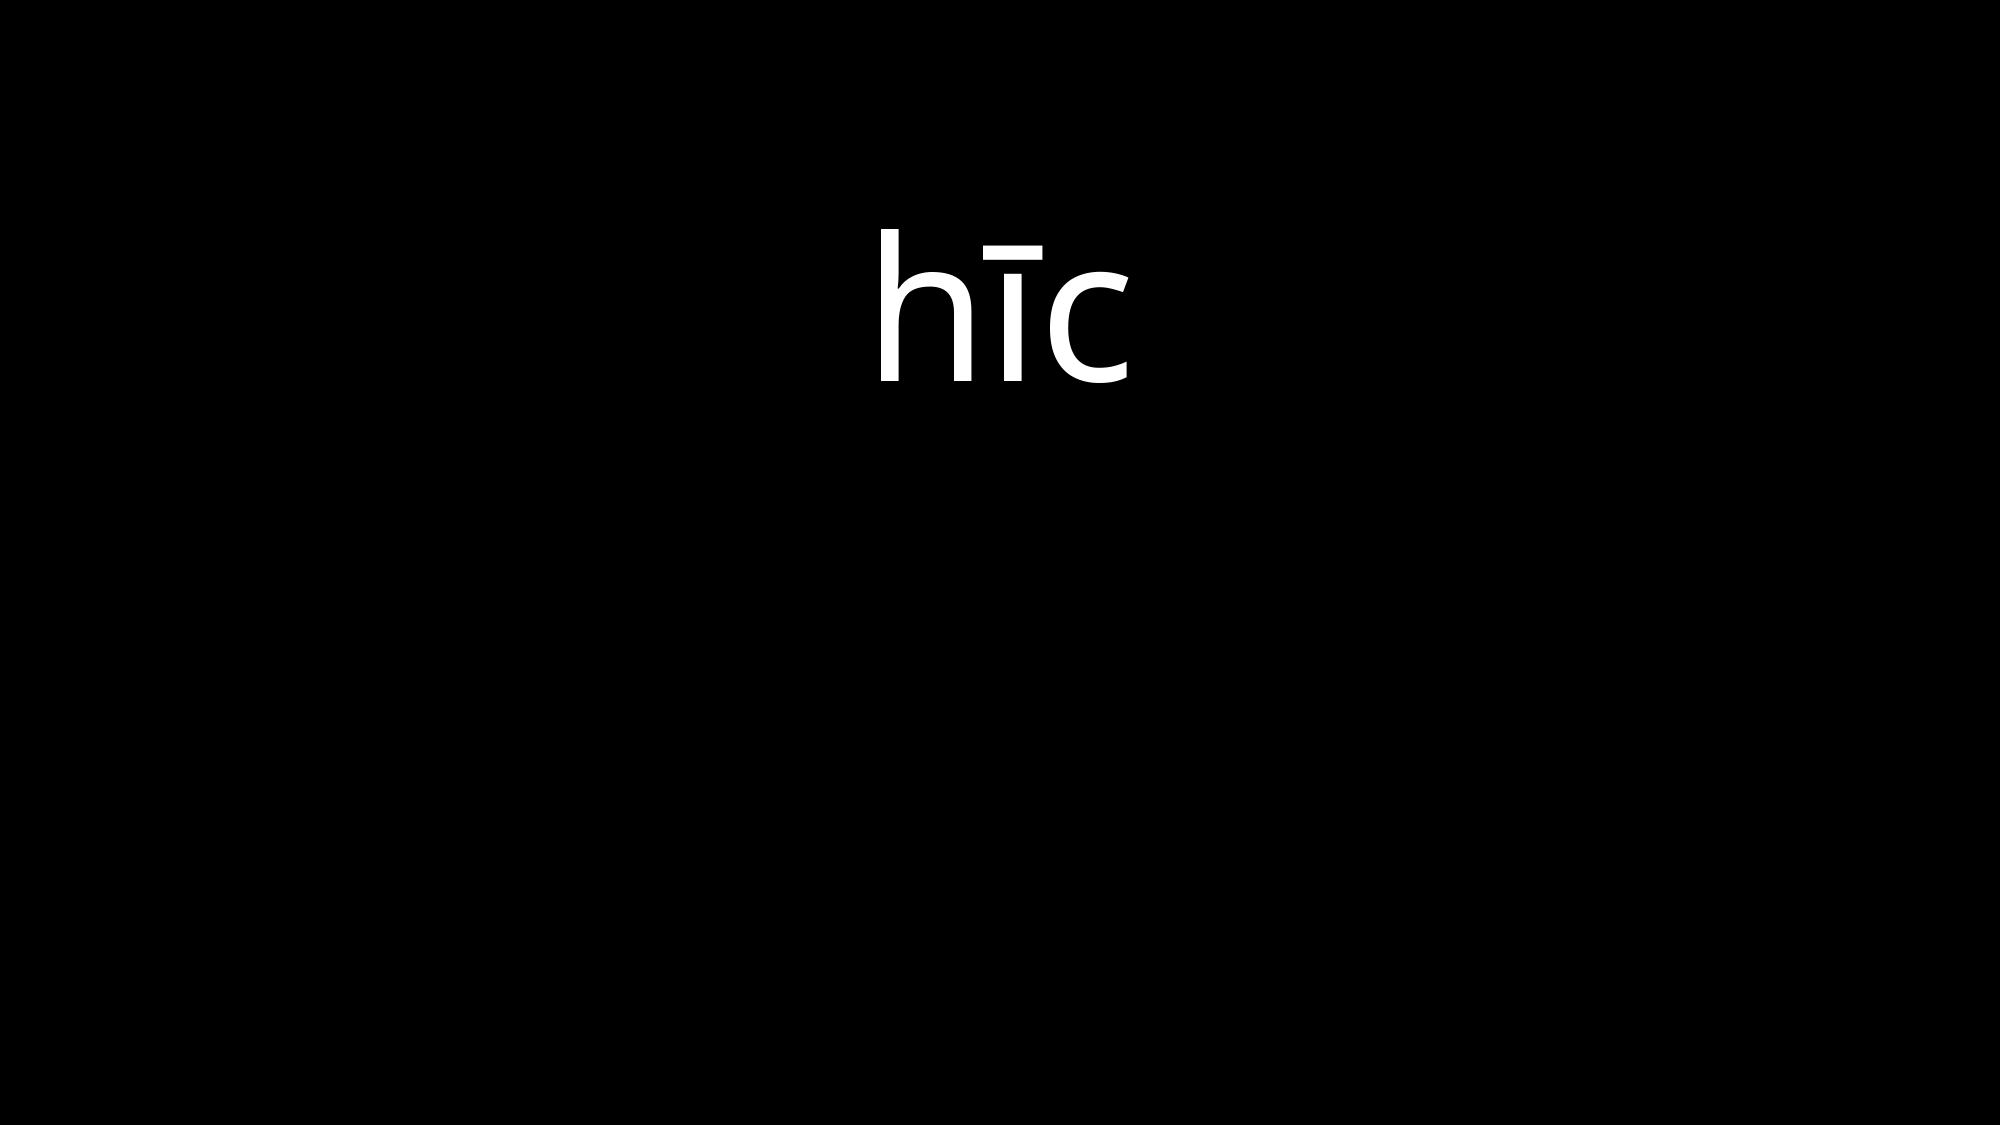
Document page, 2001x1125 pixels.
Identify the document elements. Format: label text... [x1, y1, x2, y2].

title hīc [249, 184, 1750, 433]
